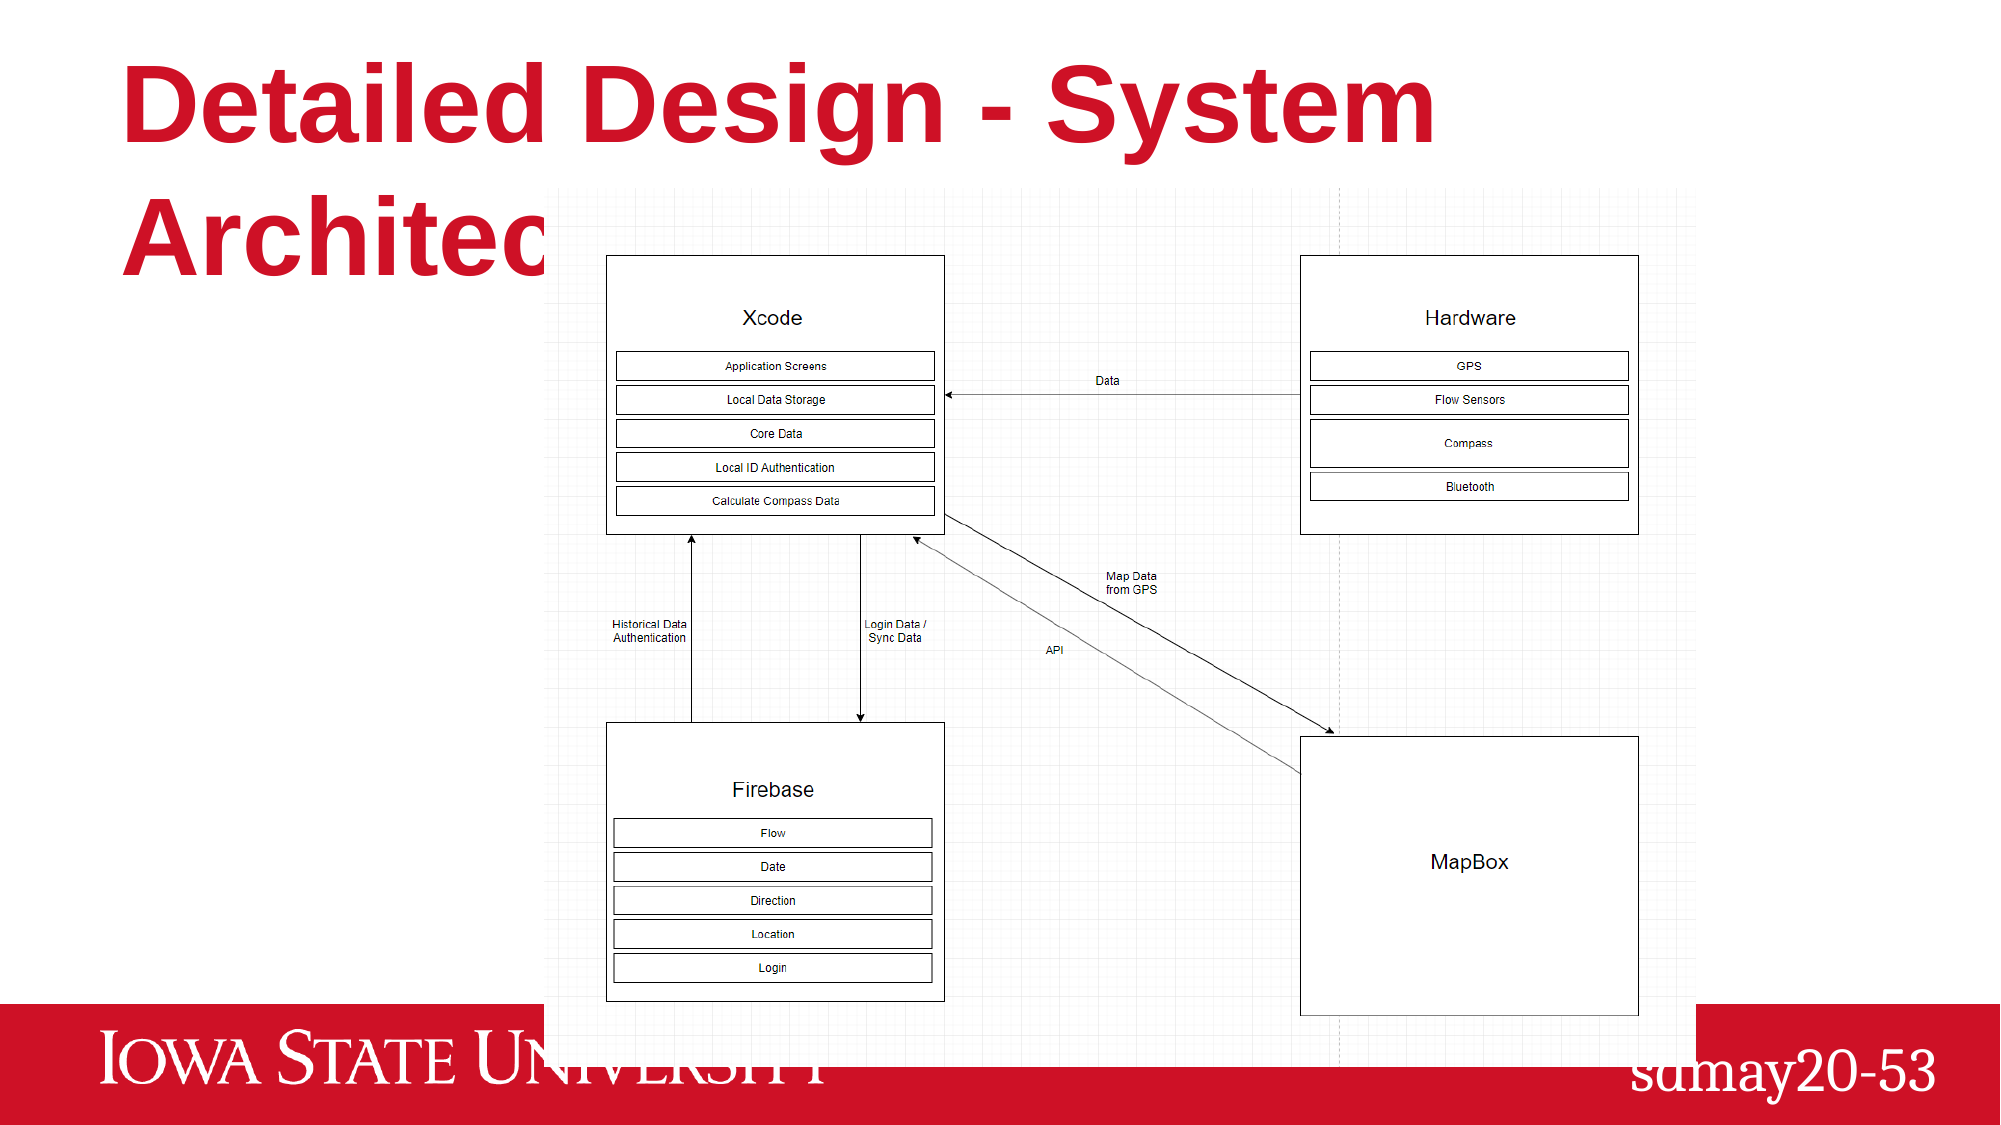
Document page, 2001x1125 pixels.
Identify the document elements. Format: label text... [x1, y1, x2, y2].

title Detailed Design - System Architecture Diagram [99, 70, 1900, 259]
picture [99, 188, 1697, 1094]
